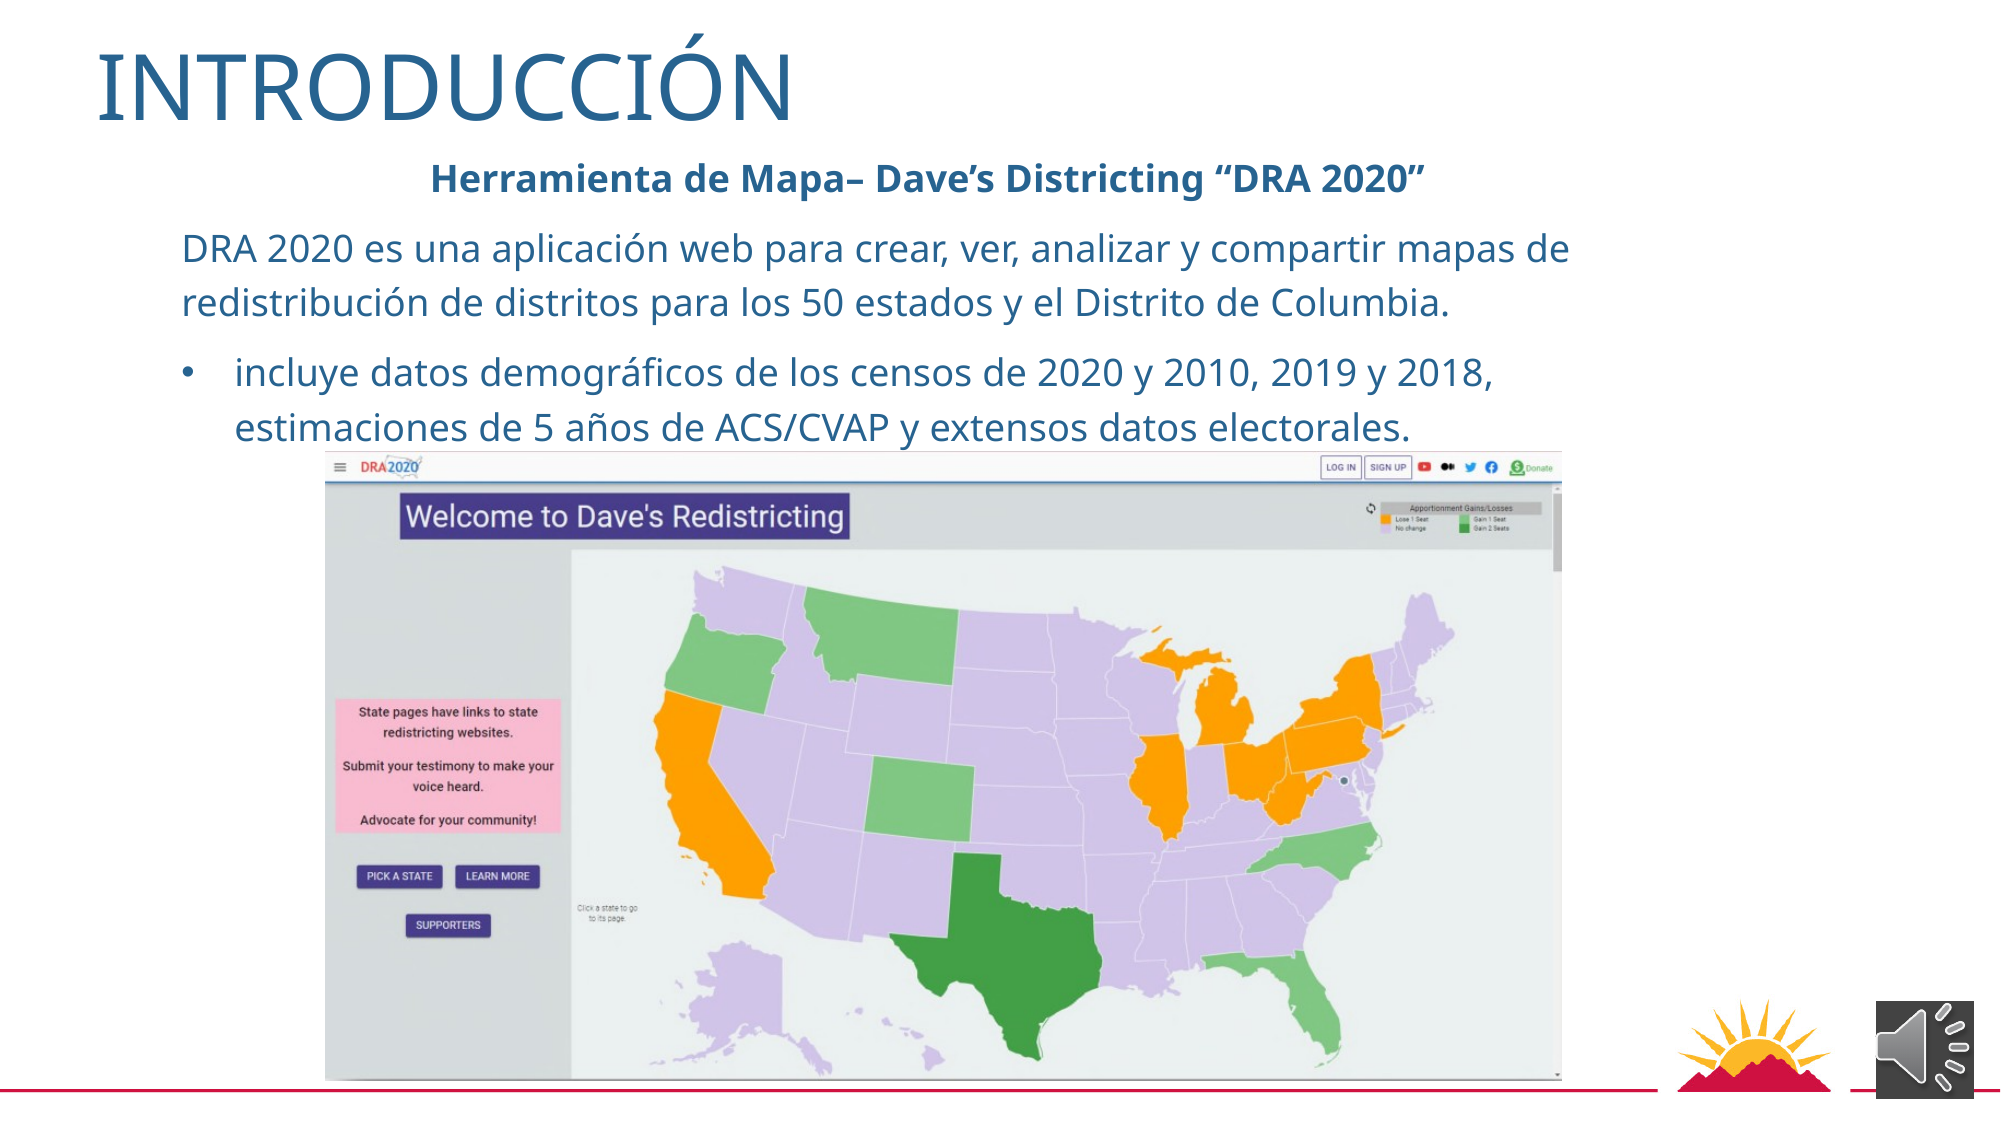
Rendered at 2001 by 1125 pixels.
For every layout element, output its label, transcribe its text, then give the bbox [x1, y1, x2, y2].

text_box Herramienta de Mapa– Dave’s Districting “DRA 2020” DRA 2020 es una aplicación web para crear, ver, analizar y compartir mapas de redistribución de distritos para los 50 estados y el Distrito de Columbia. incluye datos demográficos de los censos de 2020 y 2010, 2019 y 2018, estimaciones de 5 años de ACS/CVAP y extensos datos electorales. [164, 146, 1687, 464]
picture [0, 0, 2001, 1125]
text_box INTRODUCCIÓN [81, 27, 1807, 154]
